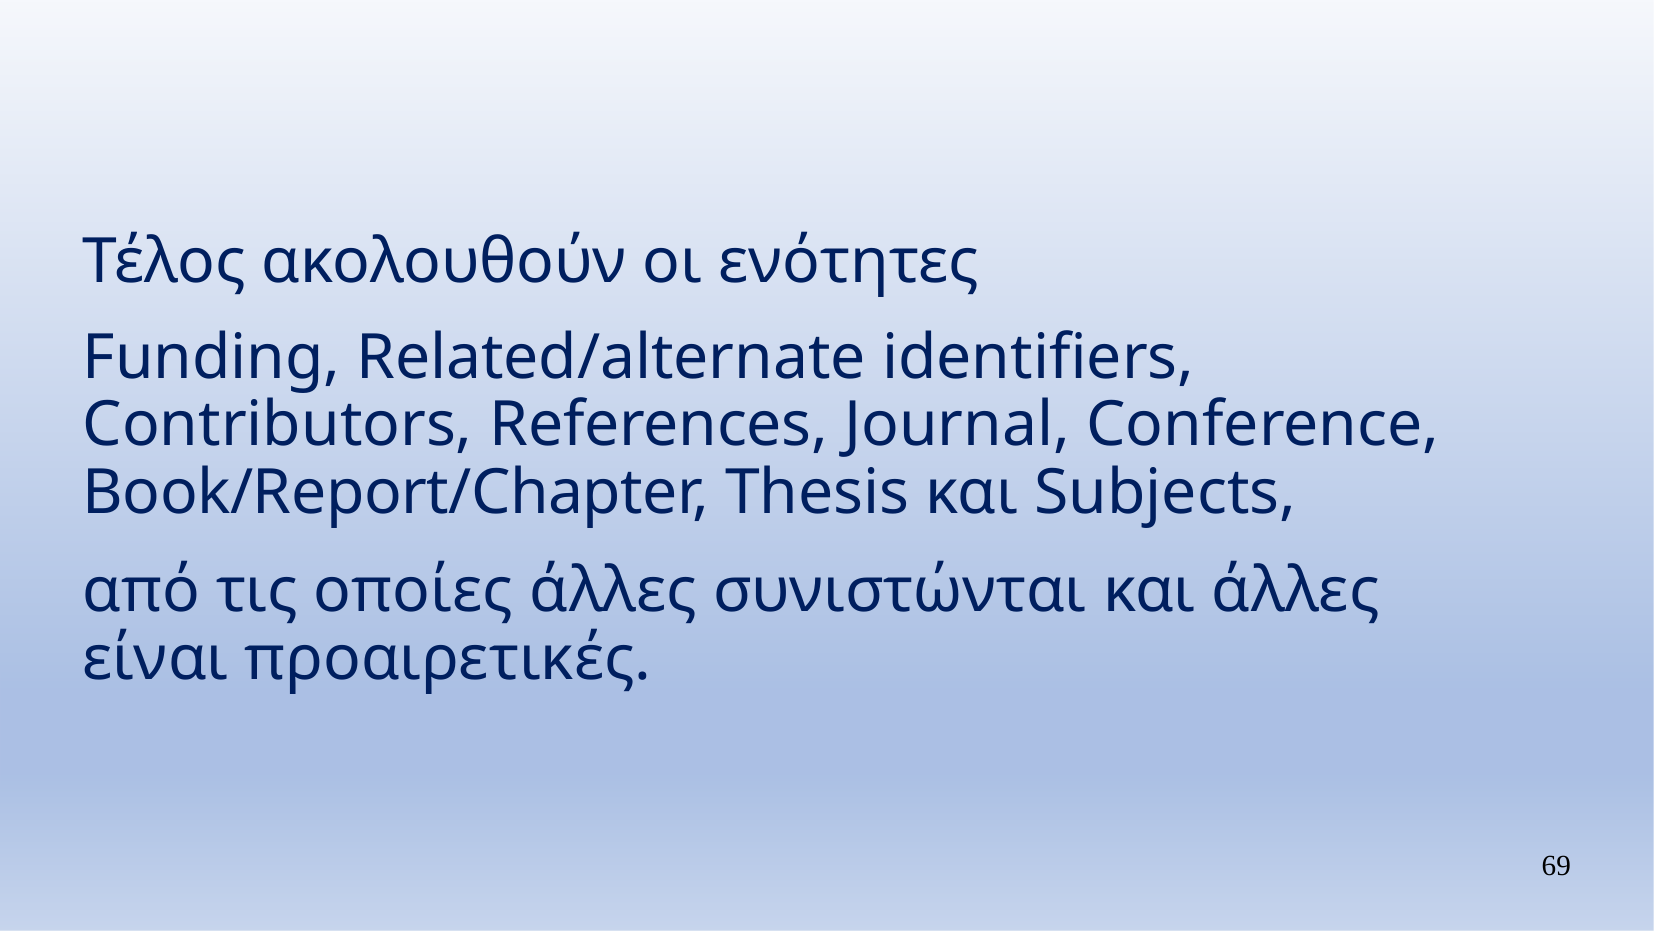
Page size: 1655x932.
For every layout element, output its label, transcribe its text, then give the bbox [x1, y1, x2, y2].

picture [0, 0, 1654, 931]
slide_number 69 [1537, 847, 1576, 932]
text_box Τέλος ακολουθούν οι ενότητες Funding, Related/alternate identifiers, Contributors, References, Journal, Conference, Book/Report/Chapter, Thesis και Subjects, από τις οποίες άλλες συνιστώνται και άλλες είναι προαιρετικές. [80, 196, 1559, 692]
